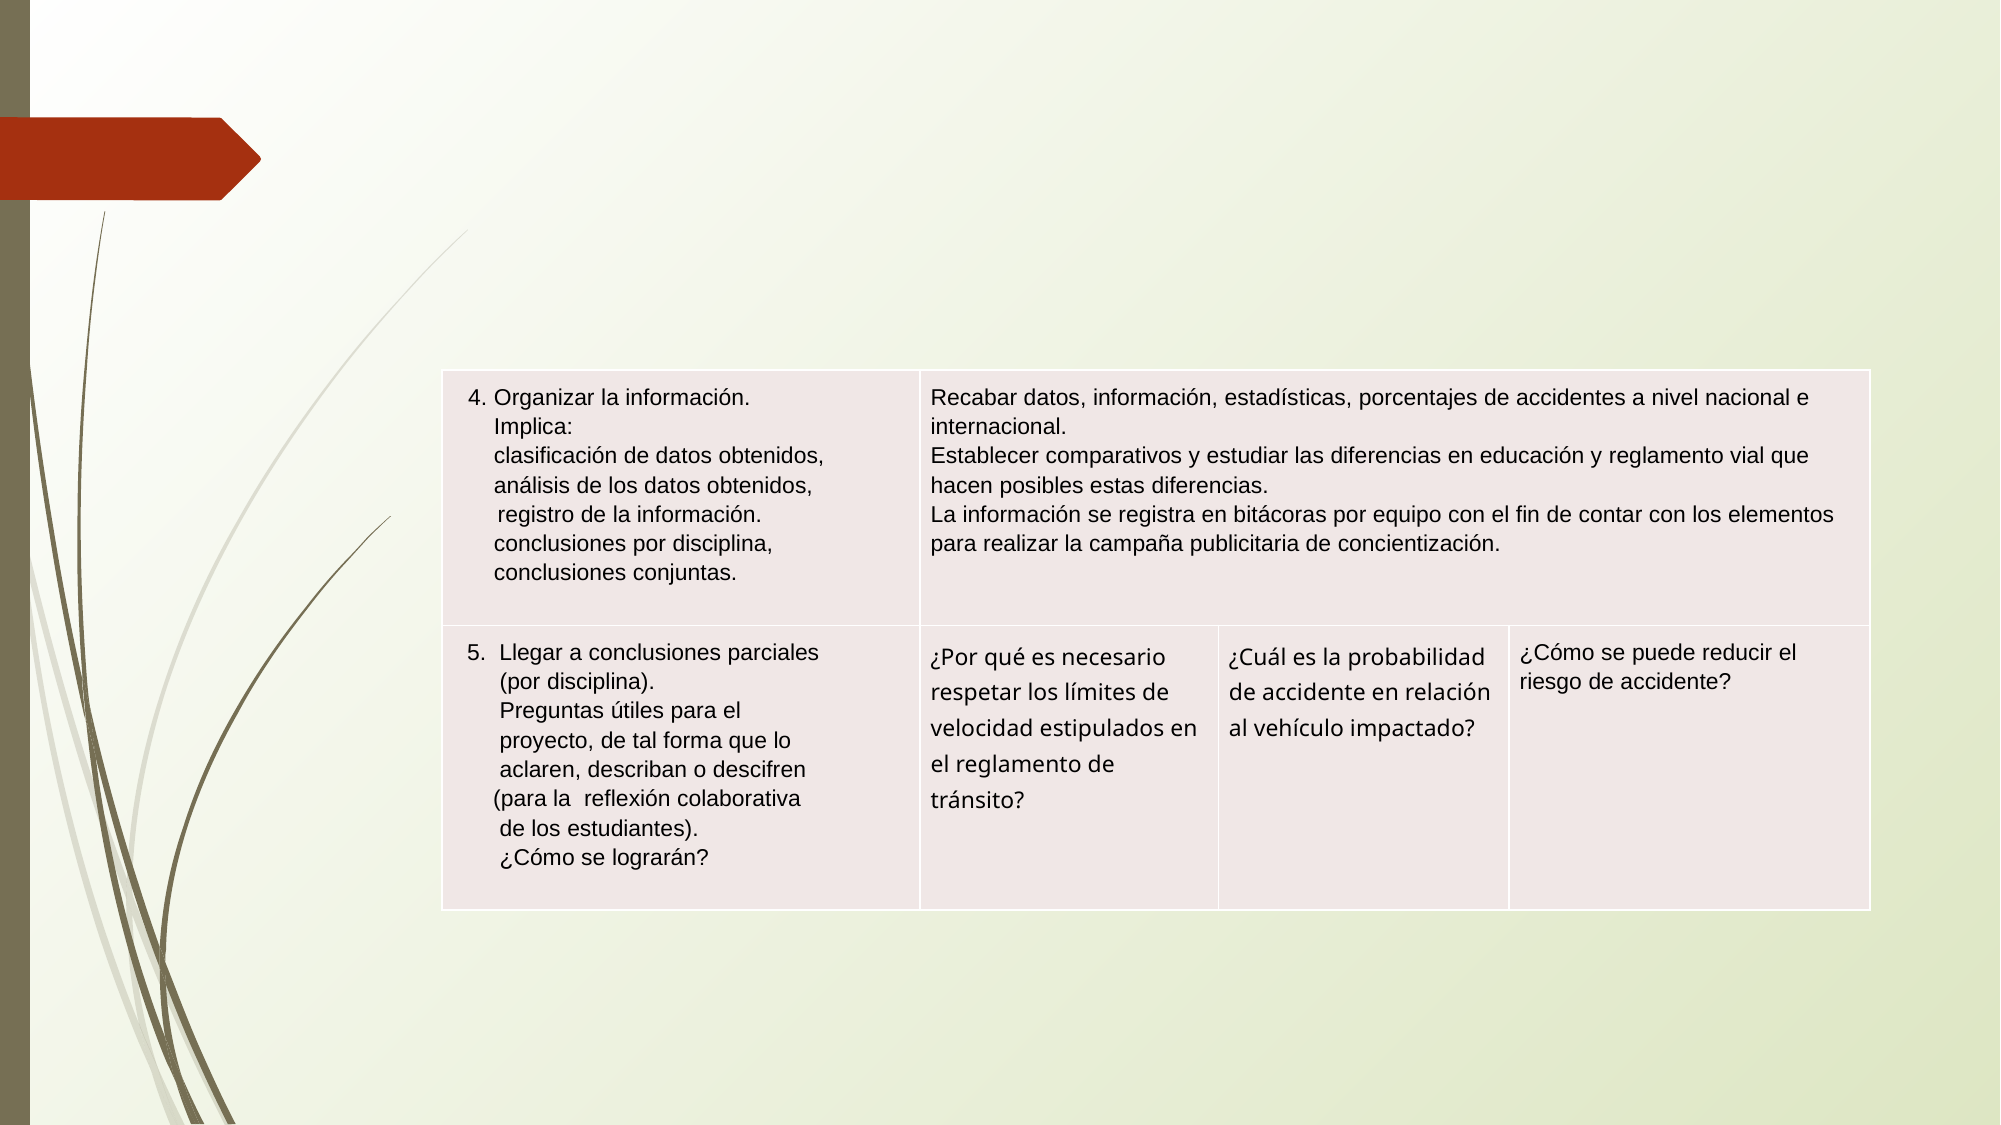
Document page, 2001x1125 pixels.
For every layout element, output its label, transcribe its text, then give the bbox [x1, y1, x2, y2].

table_header Recabar datos, información, estadísticas, porcentajes de accidentes a nivel nacional e internacional. Establecer comparativos y estudiar las diferencias en educación y reglamento vial que hacen posibles estas diferencias. La información se registra en bitácoras por equipo con el fin de contar con los elementos para realizar la campaña publicitaria de concientización. [921, 371, 1869, 625]
table_cell 5. Llegar a conclusiones parciales (por disciplina). Preguntas útiles para el proyecto, de tal forma que lo aclaren, describan o descifren (para la reflexión colaborativa de los estudiantes). ¿Cómo se lograrán? [443, 626, 919, 909]
table_cell ¿Cuál es la probabilidad de accidente en relación al vehículo impactado? [1219, 626, 1508, 909]
table_cell ¿Por qué es necesario respetar los límites de velocidad estipulados en el reglamento de tránsito? [921, 626, 1218, 909]
table_cell ¿Cómo se puede reducir el riesgo de accidente? [1510, 626, 1869, 909]
table_header 4. Organizar la información. Implica: clasificación de datos obtenidos, análisis de los datos obtenidos, registro de la información. conclusiones por disciplina, conclusiones conjuntas. [443, 371, 919, 625]
